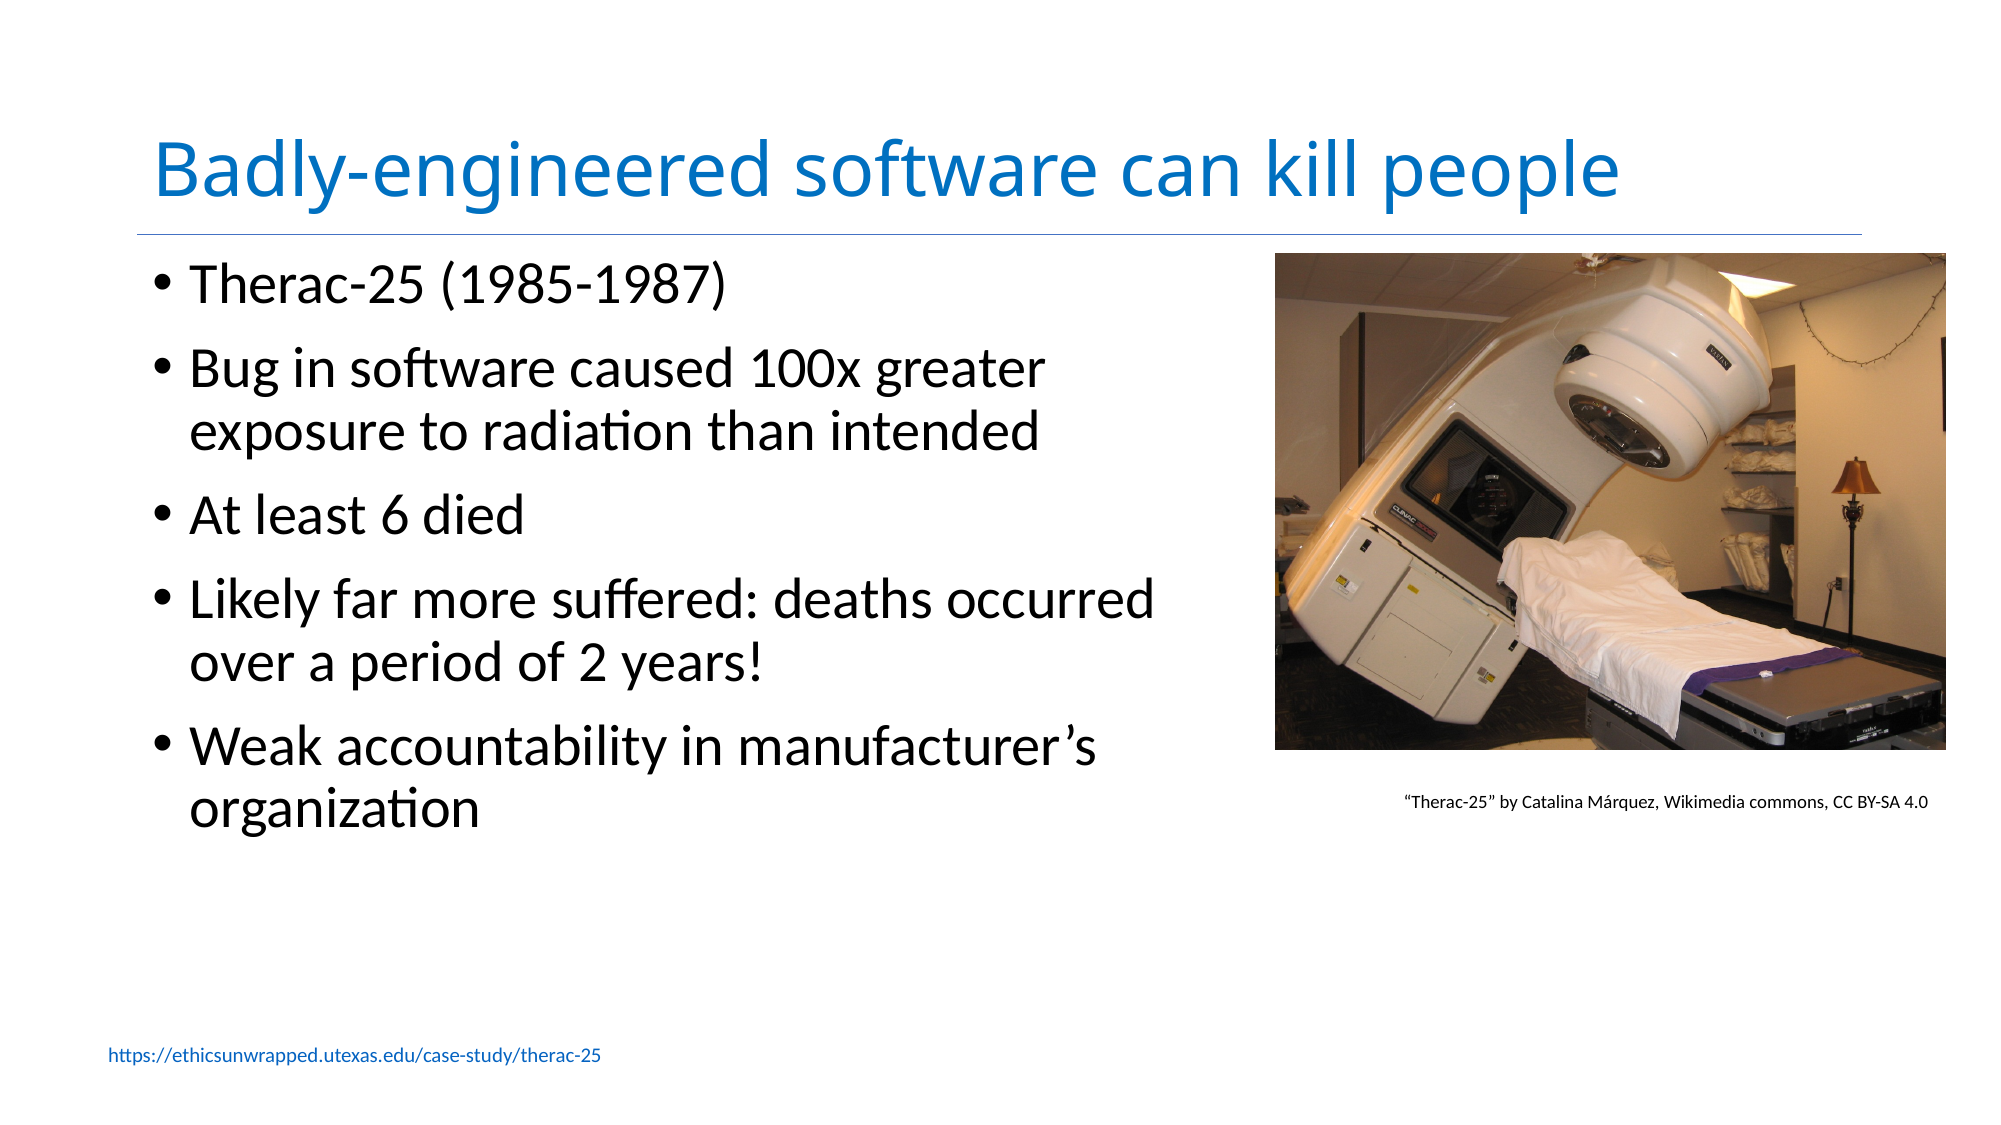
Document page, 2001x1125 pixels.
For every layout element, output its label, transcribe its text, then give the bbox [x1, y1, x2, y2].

picture [1274, 253, 1946, 750]
list Therac-25 (1985-1987) Bug in software caused 100x greater exposure to radiation than intended At least 6 died Likely far more suffered: deaths occurred over a period of 2 years! Weak accountability in manufacturer’s organization [137, 246, 1209, 960]
text_box https://ethicsunwrapped.utexas.edu/case-study/therac-25 [103, 1037, 607, 1071]
text_box “Therac-25” by Catalina Márquez, Wikimedia commons, CC BY-SA 4.0 [1399, 785, 1933, 817]
title Badly-engineered software can kill people [137, 3, 1863, 221]
